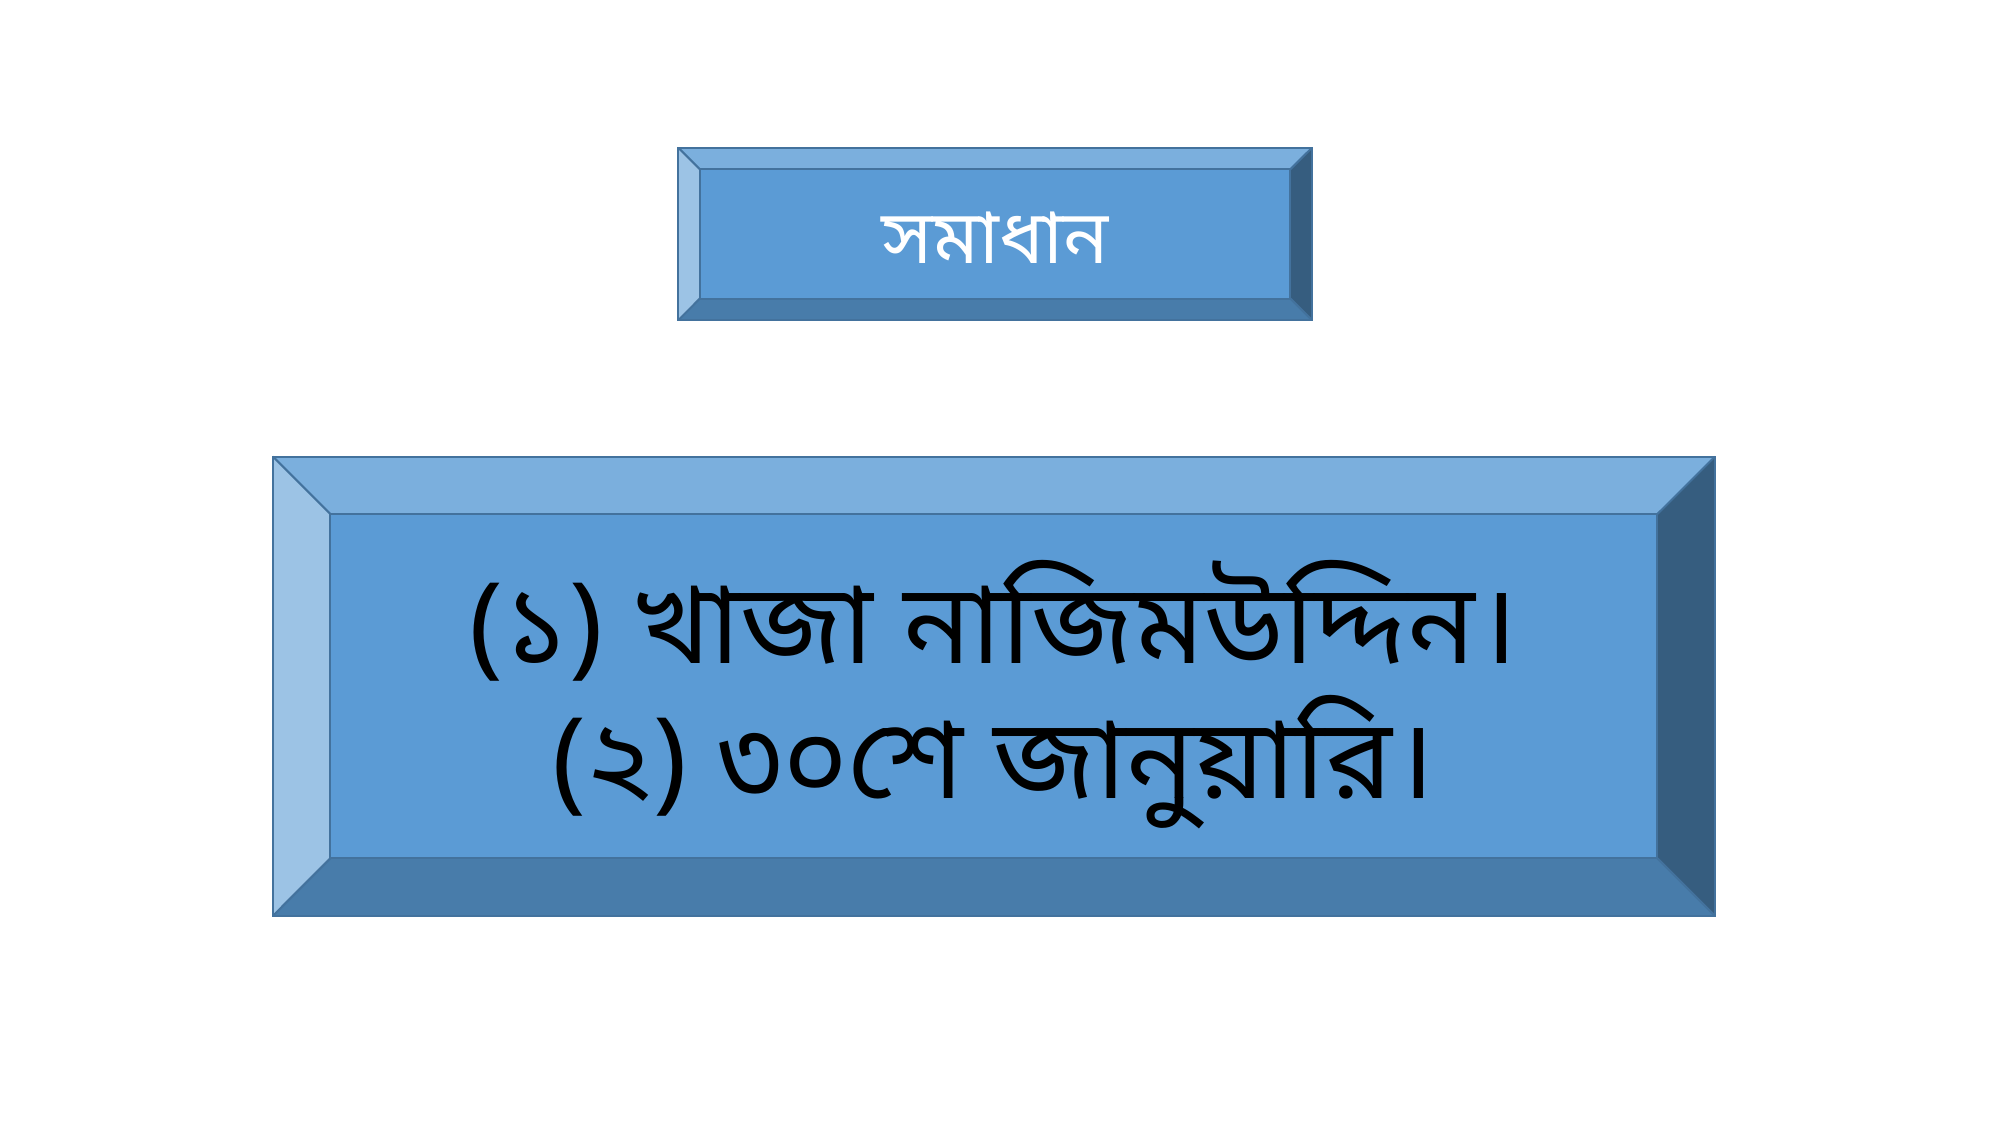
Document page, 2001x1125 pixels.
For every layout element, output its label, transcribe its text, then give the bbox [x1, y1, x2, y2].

text_box সমাধান [677, 147, 1313, 321]
text_box (১) খাজা নাজিমউদ্দিন। (২) ৩০শে জানুয়ারি। [272, 455, 1716, 917]
